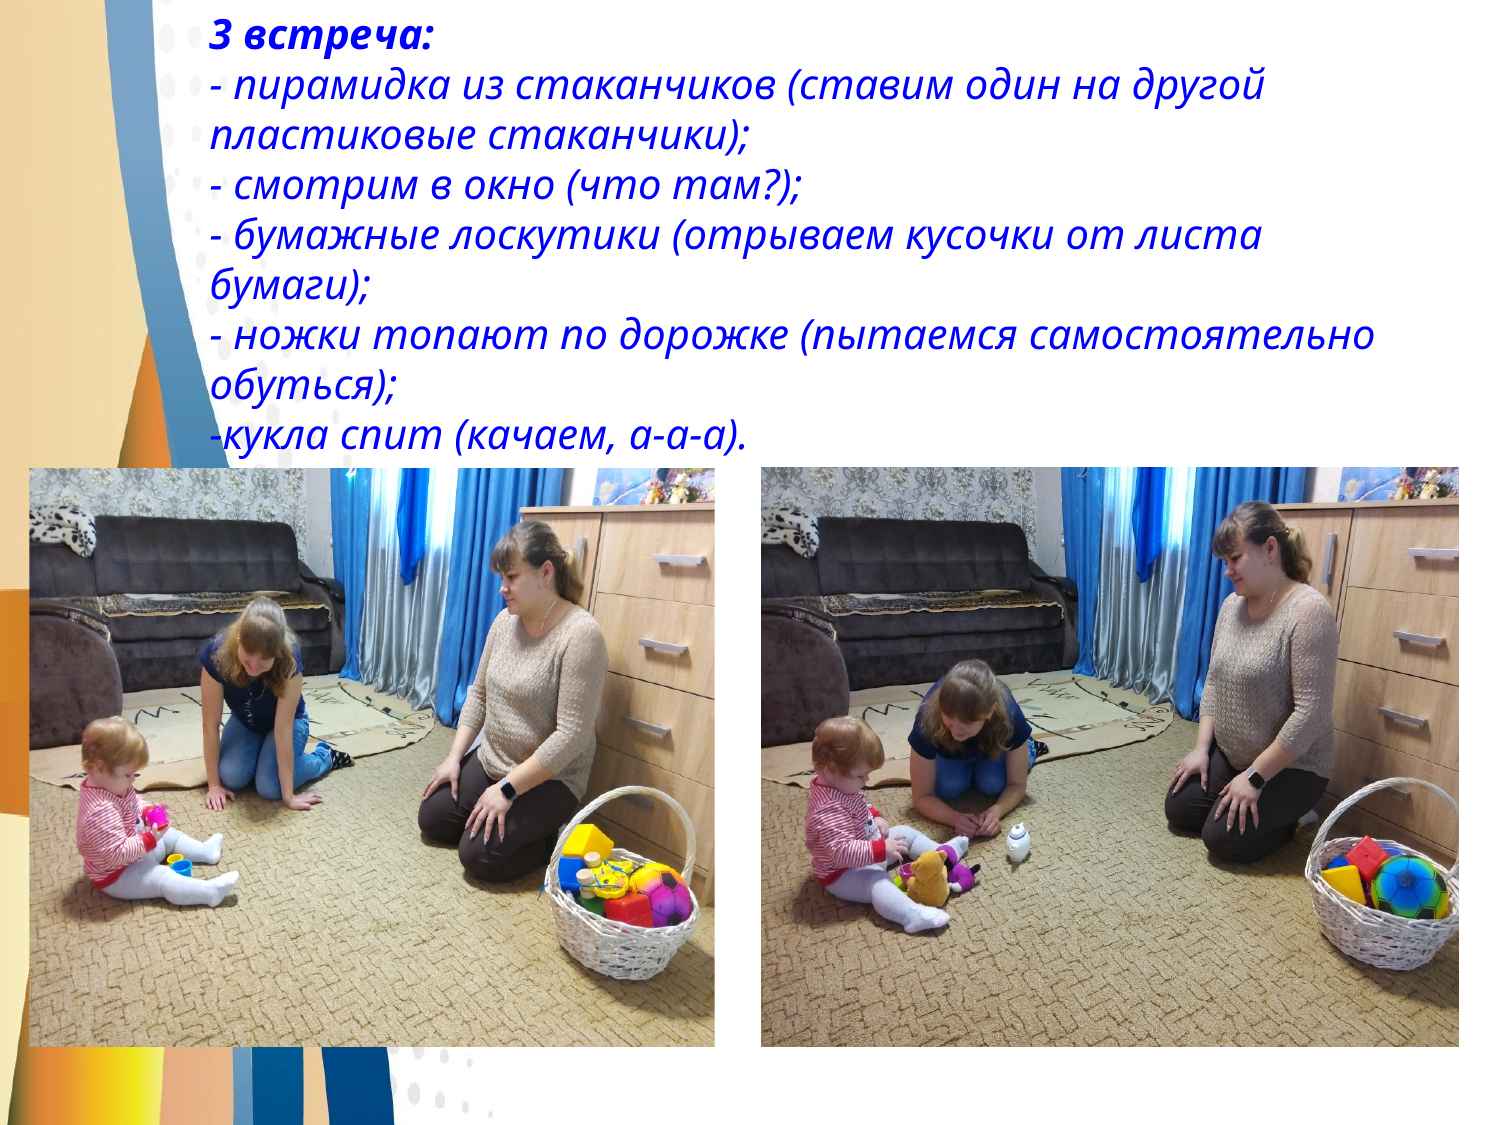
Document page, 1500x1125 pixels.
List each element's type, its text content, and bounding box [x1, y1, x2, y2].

picture [0, 0, 1459, 1125]
text_box 3 встреча: - пирамидка из стаканчиков (ставим один на другой пластиковые стаканчики); - смотрим в окно (что там?); - бумажные лоскутики (отрываем кусочки от листа бумаги); - ножки топают по дорожке (пытаемся самостоятельно обуться); -кукла спит (качаем, а-а-а). [868, 0, 1447, 465]
